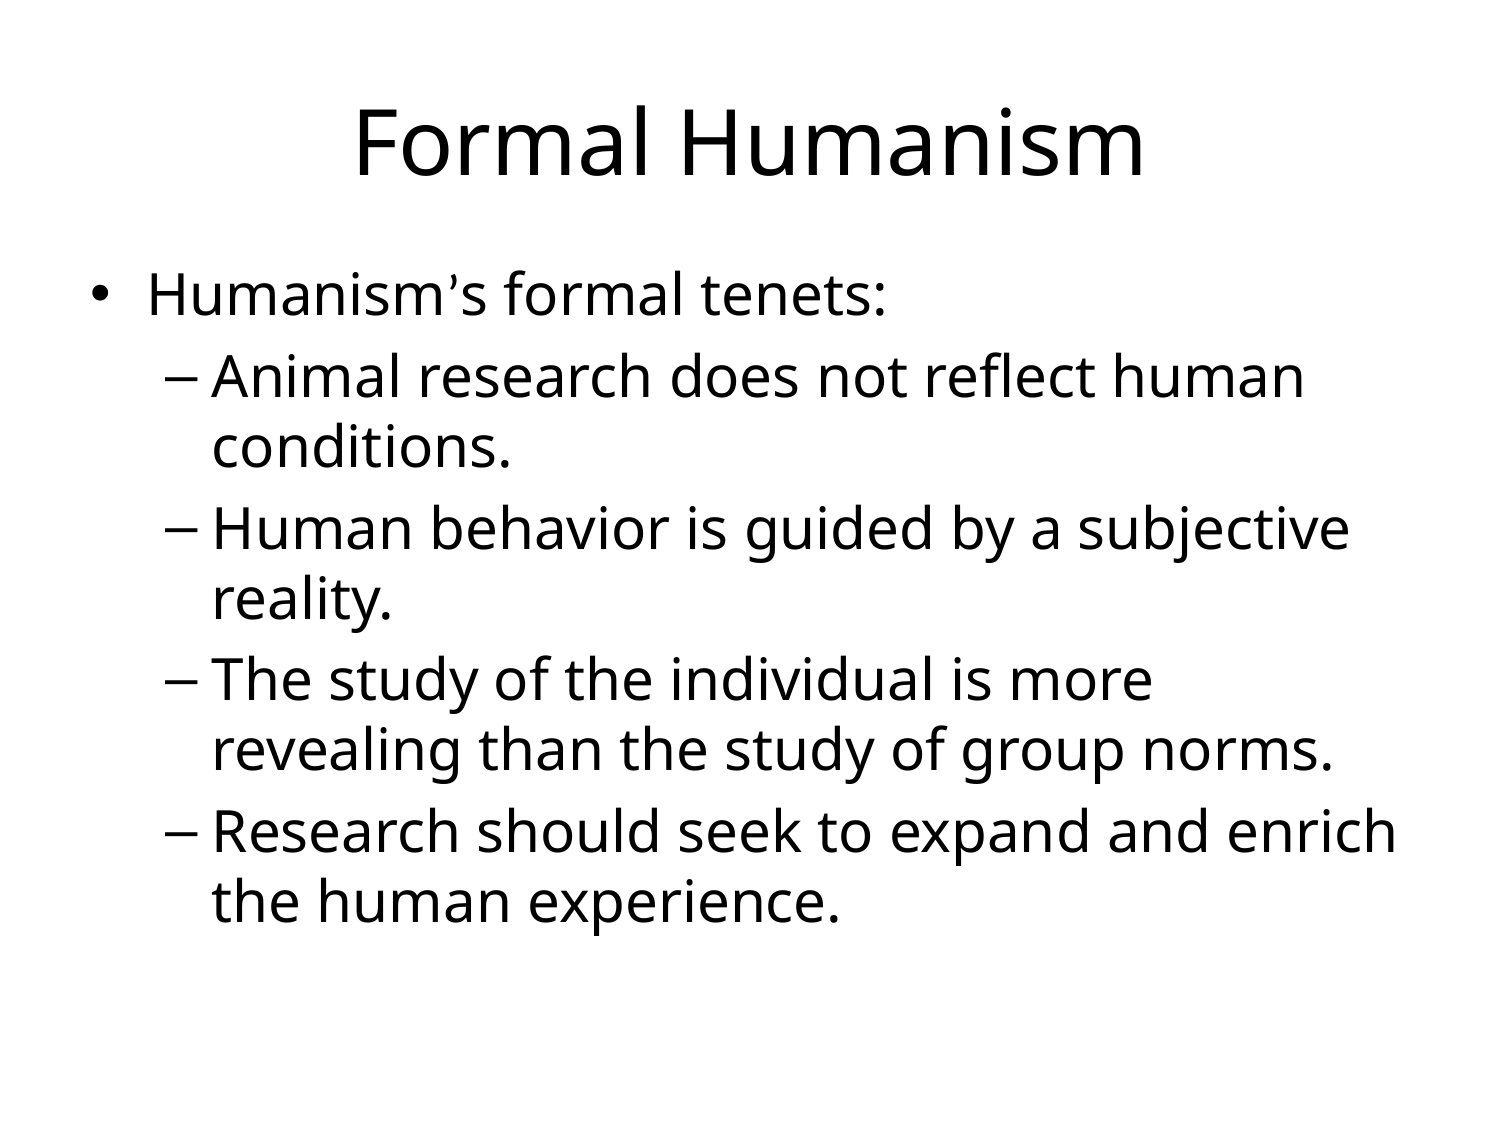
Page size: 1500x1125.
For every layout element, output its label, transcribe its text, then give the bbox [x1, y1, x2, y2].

title Formal Humanism [74, 44, 1426, 233]
list Humanism’s formal tenets: Animal research does not reflect human conditions. Human behavior is guided by a subjective reality. The study of the individual is more revealing than the study of group norms. Research should seek to expand and enrich the human experience. [74, 249, 1426, 1051]
